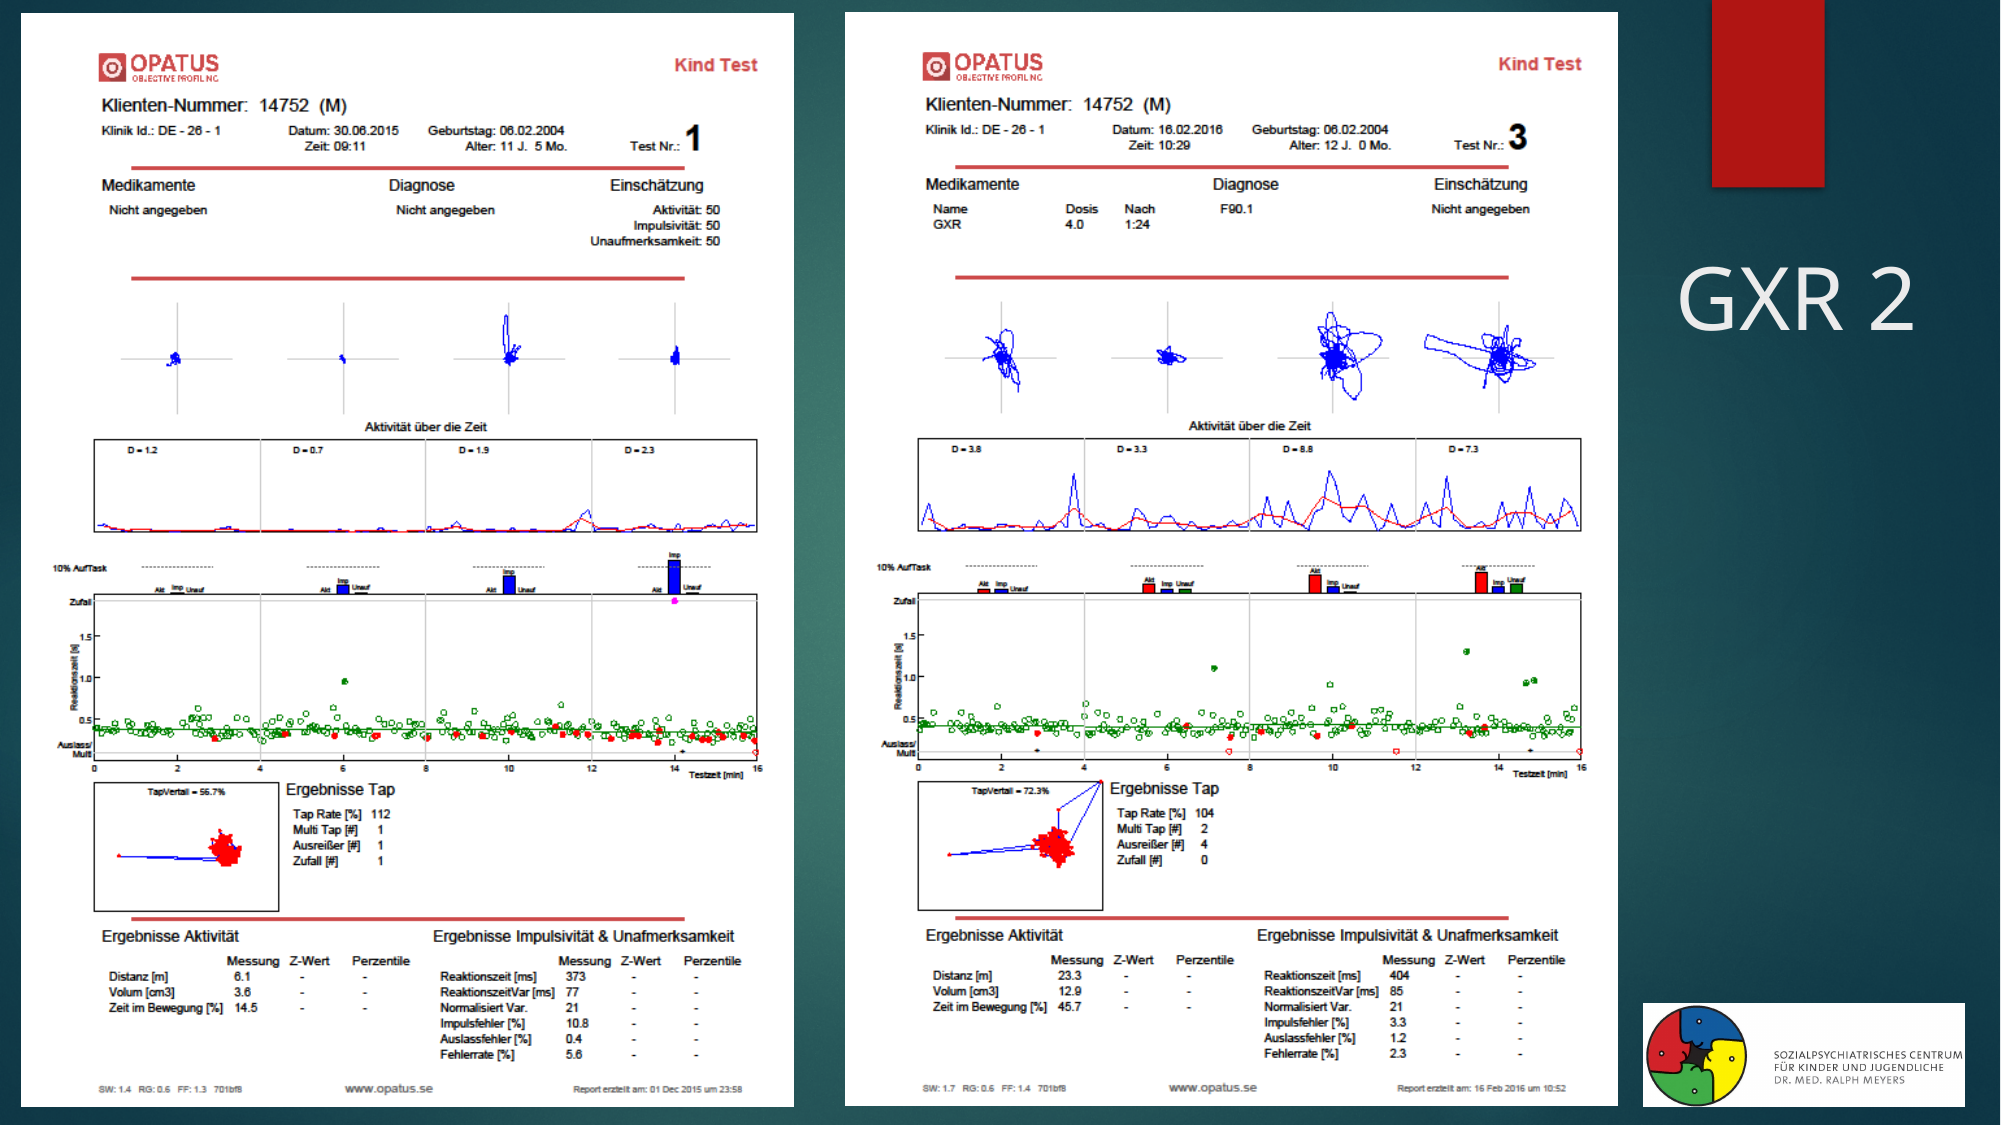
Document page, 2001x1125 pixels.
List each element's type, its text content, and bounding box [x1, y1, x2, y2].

picture [0, 13, 795, 1125]
title GXR 2 [1660, 235, 1979, 465]
picture [845, 0, 1619, 1125]
picture [1643, 1003, 1966, 1107]
